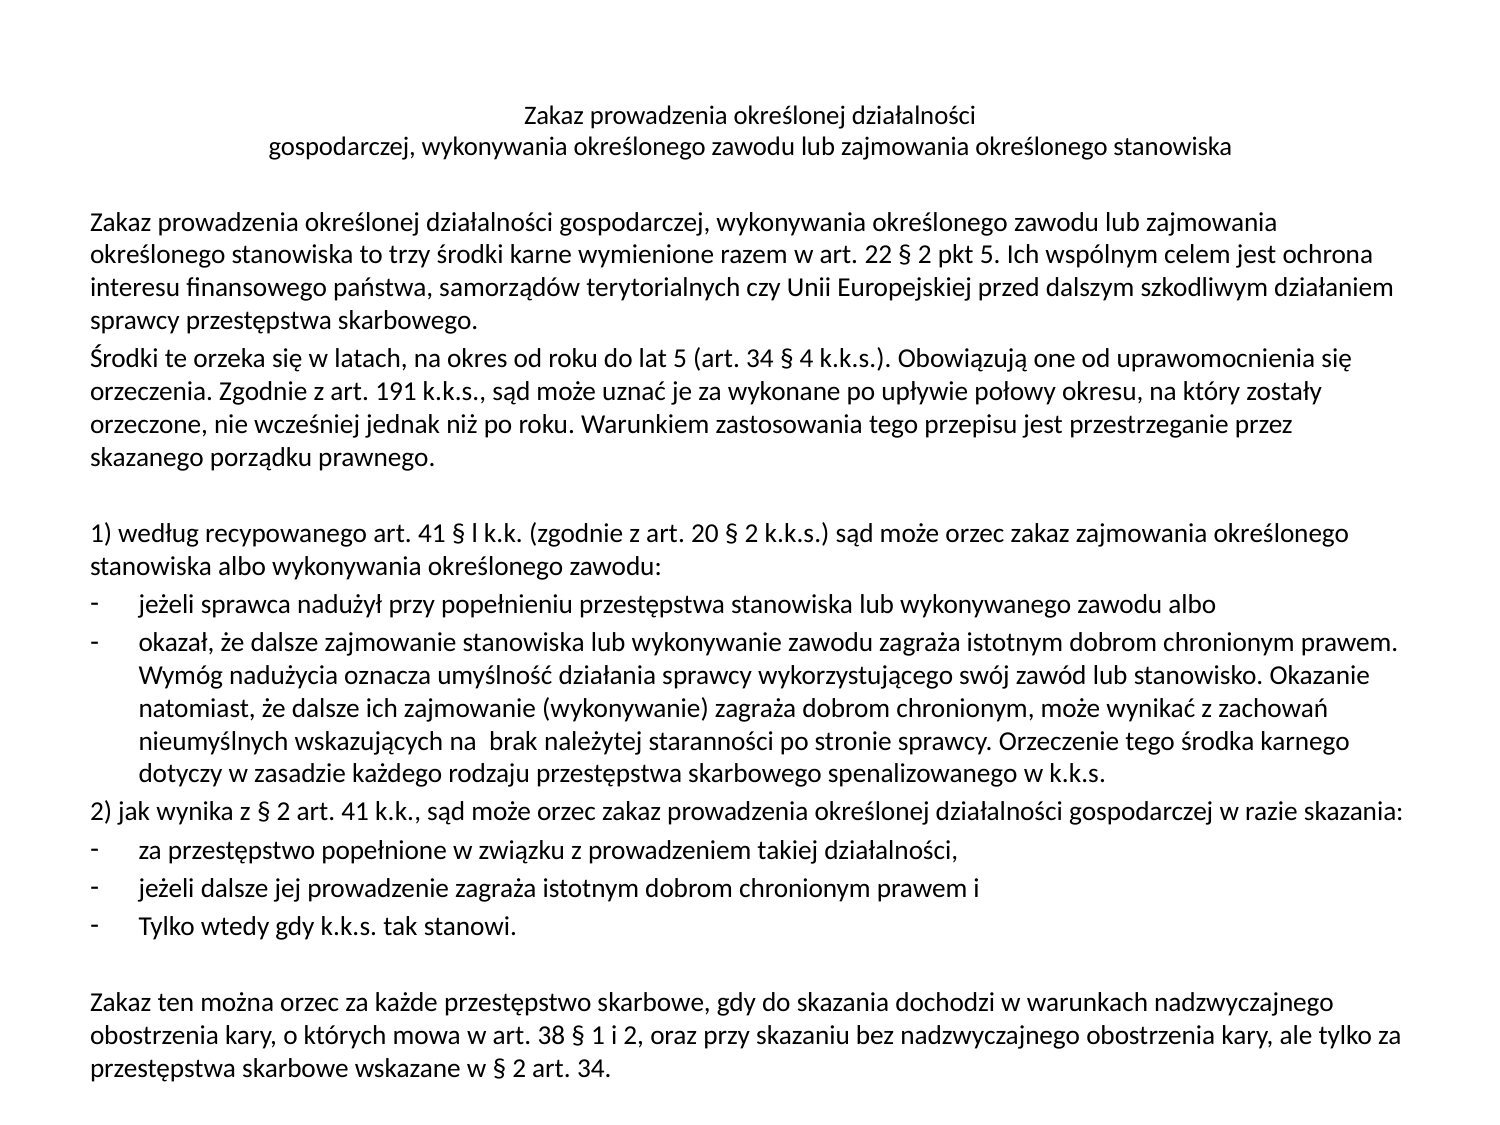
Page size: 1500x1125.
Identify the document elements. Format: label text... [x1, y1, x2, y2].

title Zakaz prowadzenia określonej działalności gospodarczej, wykonywania określonego zawodu lub zajmowania określonego stanowiska [75, 19, 1425, 196]
list Zakaz prowadzenia określonej działalności gospodarczej, wykonywania określonego zawodu lub zajmowania określonego stanowiska to trzy środki karne wymienione razem w art. 22 § 2 pkt 5. Ich wspólnym celem jest ochrona interesu finansowego państwa, samorządów terytorialnych czy Unii Europejskiej przed dalszym szkodliwym działaniem sprawcy przestępstwa skarbowego. Środki te orzeka się w latach, na okres od roku do lat 5 (art. 34 § 4 k.k.s.). Obowiązują one od uprawomocnienia się orzeczenia. Zgodnie z art. 191 k.k.s., sąd może uznać je za wykonane po upływie połowy okresu, na który zostały orzeczone, nie wcześniej jednak niż po roku. Warunkiem zastosowania tego przepisu jest przestrzeganie przez skazanego porządku prawnego. 1) według recypowanego art. 41 § l k.k. (zgodnie z art. 20 § 2 k.k.s.) sąd może orzec zakaz zajmowania określonego stanowiska albo wykonywania określonego zawodu: jeżeli sprawca nadużył przy popełnieniu przestępstwa stanowiska lub wykonywanego zawodu albo okazał, że dalsze zajmowanie stanowiska lub wykonywanie zawodu zagraża istotnym dobrom chronionym prawem. Wymóg nadużycia oznacza umyślność działania sprawcy wykorzystującego swój zawód lub stanowisko. Okazanie natomiast, że dalsze ich zajmowanie (wykonywanie) zagraża dobrom chronionym, może wynikać z zachowań nieumyślnych wskazujących na brak należytej staranności po stronie sprawcy. Orzeczenie tego środka karnego dotyczy w zasadzie każdego rodzaju przestępstwa skarbowego spenalizowanego w k.k.s. 2) jak wynika z § 2 art. 41 k.k., sąd może orzec zakaz prowadzenia określonej działalności gospodarczej w razie skazania: za przestępstwo popełnione w związku z prowadzeniem takiej działalności, jeżeli dalsze jej prowadzenie zagraża istotnym dobrom chronionym prawem i Tylko wtedy gdy k.k.s. tak stanowi. Zakaz ten można orzec za każde przestępstwo skarbowe, gdy do skazania dochodzi w warunkach nadzwyczajnego obostrzenia kary, o których mowa w art. 38 § 1 i 2, oraz przy skazaniu bez nadzwyczajnego obostrzenia kary, ale tylko za przestępstwa skarbowe wskazane w § 2 art. 34. [75, 196, 1425, 1125]
